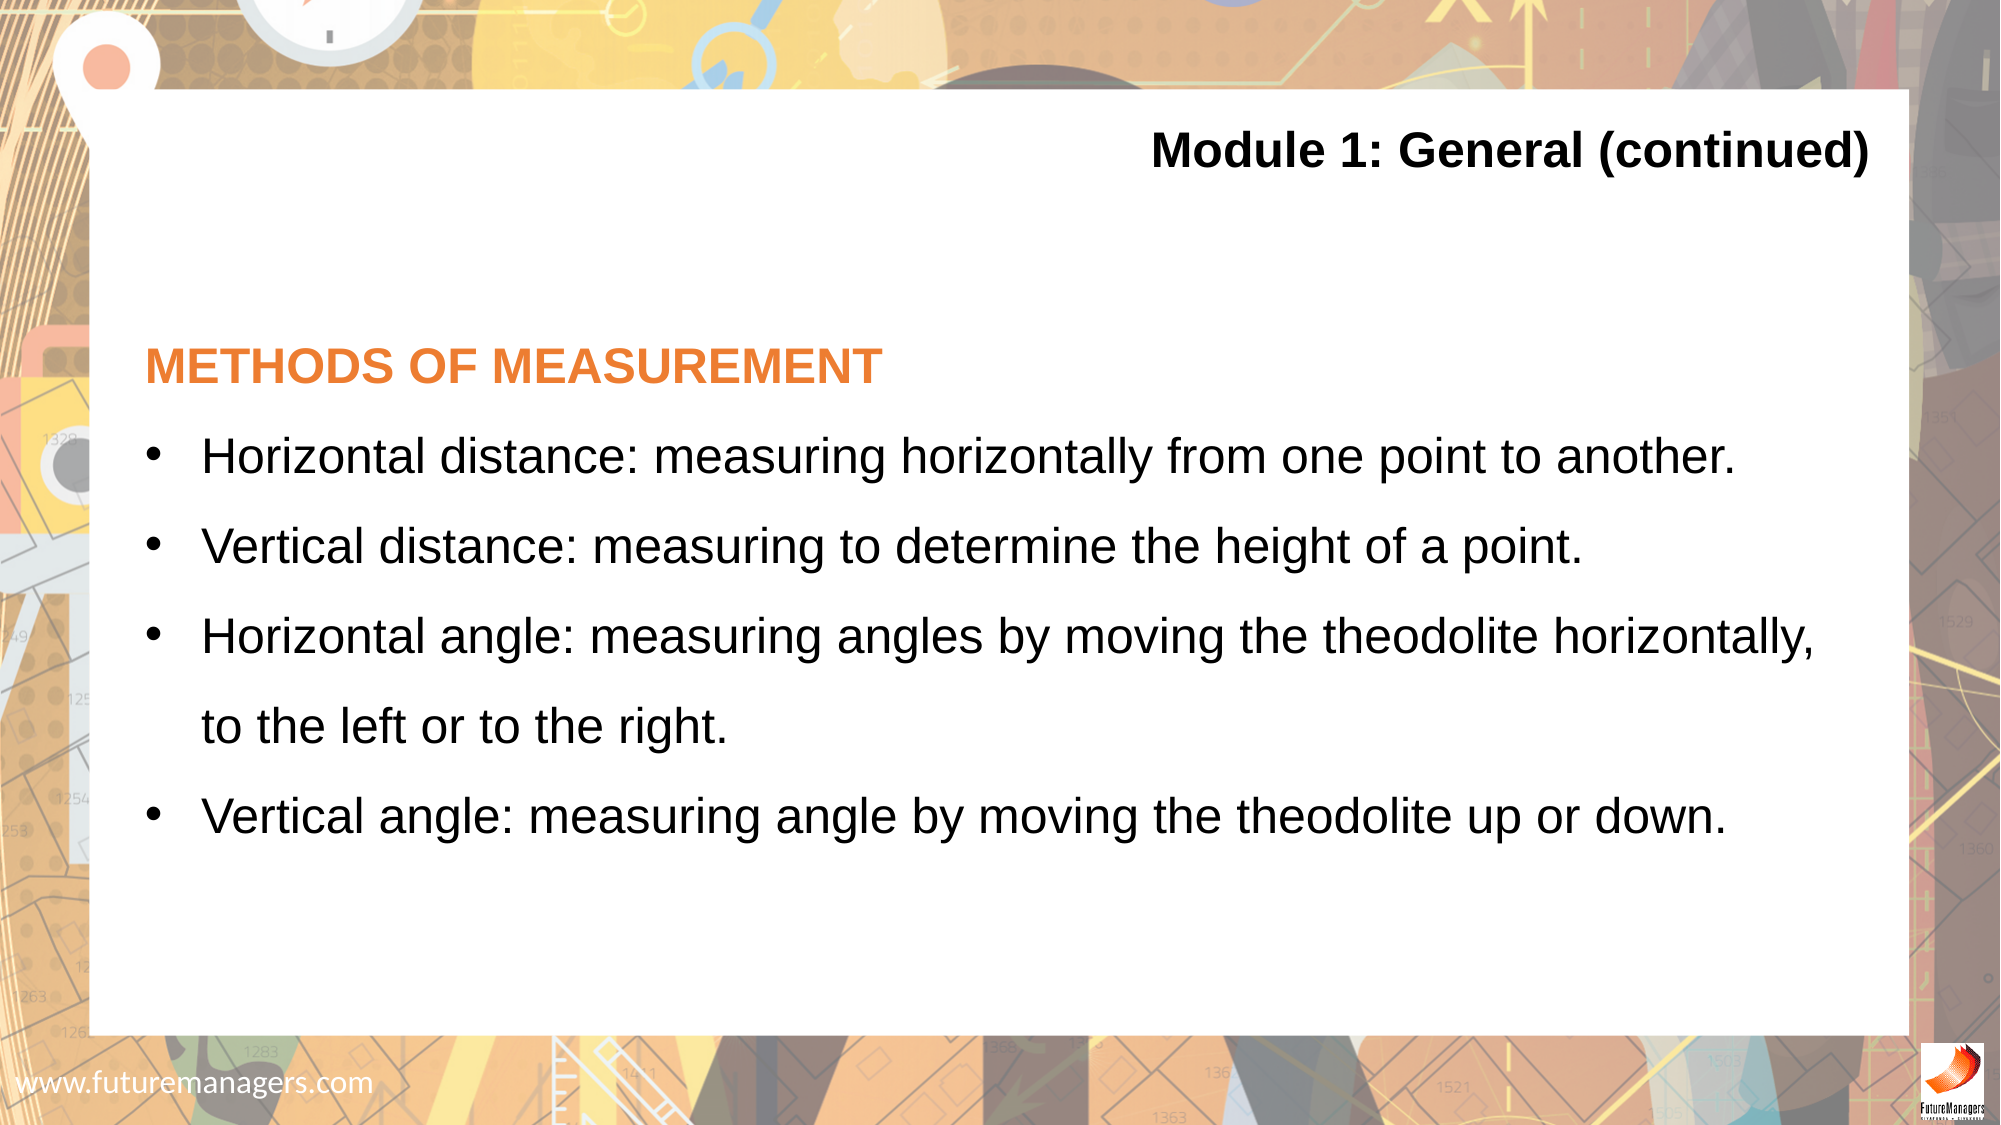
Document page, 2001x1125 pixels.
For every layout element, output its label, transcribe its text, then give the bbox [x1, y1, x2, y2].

text_box www.futuremanagers.com [0, 1052, 1447, 1108]
text_box METHODS OF MEASUREMENT Horizontal distance: measuring horizontally from one point to another. Vertical distance: measuring to determine the height of a point. Horizontal angle: measuring angles by moving the theodolite horizontally, to the left or to the right. Vertical angle: measuring angle by moving the theodolite up or down. [130, 295, 1869, 851]
text_box [88, 88, 1910, 1037]
picture [1921, 1043, 1984, 1120]
text_box Module 1: General (continued) [109, 109, 1886, 185]
